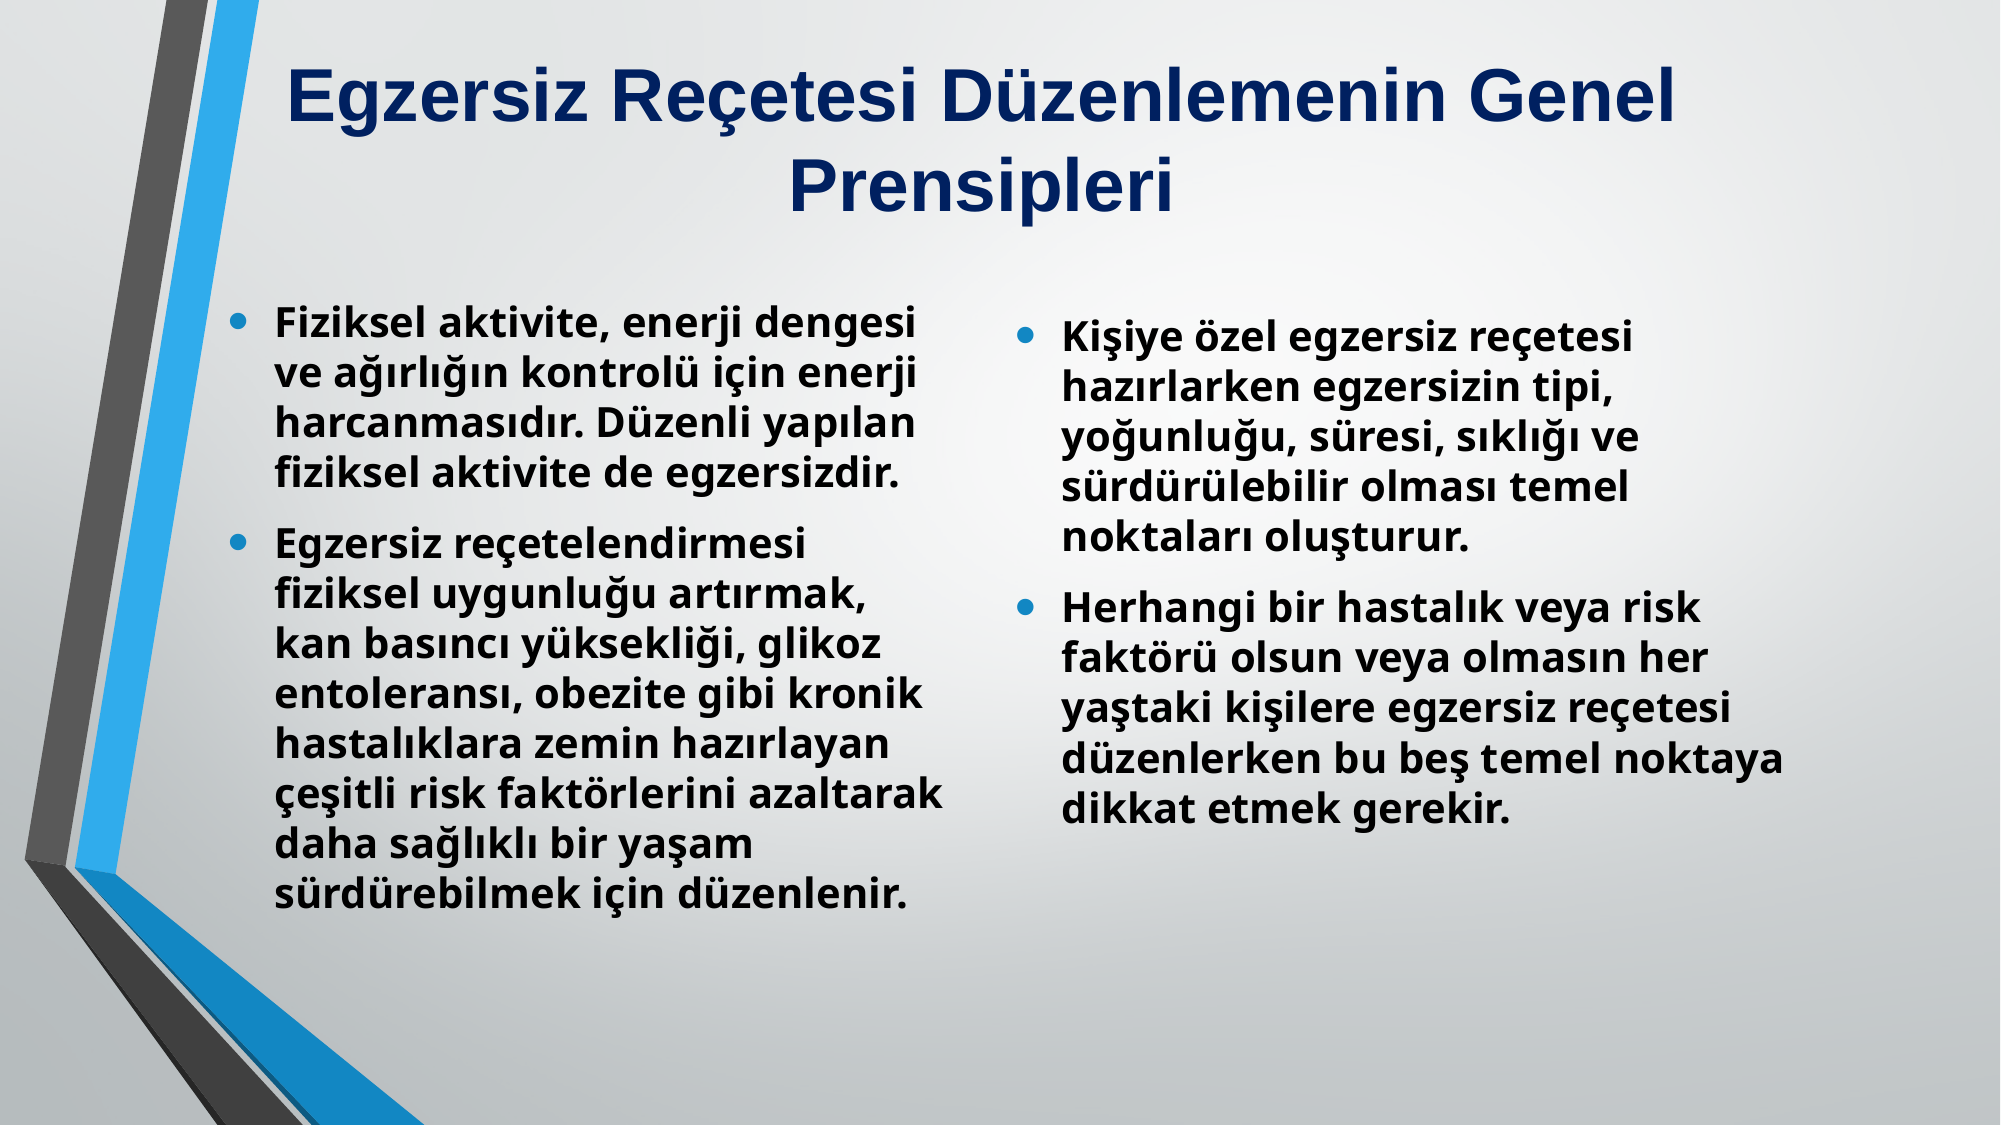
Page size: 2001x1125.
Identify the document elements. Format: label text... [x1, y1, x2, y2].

list Fiziksel aktivite, enerji dengesi ve ağırlığın kontrolü için enerji harcanmasıdır. Düzenli yapılan fiziksel aktivite de egzersizdir. Egzersiz reçetelendirmesi fiziksel uygunluğu artırmak, kan basıncı yüksekliği, glikoz entoleransı, obezite gibi kronik hastalıklara zemin hazırlayan çeşitli risk faktörlerini azaltarak daha sağlıklı bir yaşam sürdürebilmek için düzenlenir. [212, 275, 965, 937]
list Kişiye özel egzersiz reçetesi hazırlarken egzersizin tipi, yoğunluğu, süresi, sıklığı ve sürdürülebilir olması temel noktaları oluşturur. Herhangi bir hastalık veya risk faktörü olsun veya olmasın her yaştaki kişilere egzersiz reçetesi düzenlerken bu beş temel noktaya dikkat etmek gerekir. [999, 294, 1844, 918]
title Egzersiz Reçetesi Düzenlemenin Genel Prensipleri [212, 91, 1751, 235]
